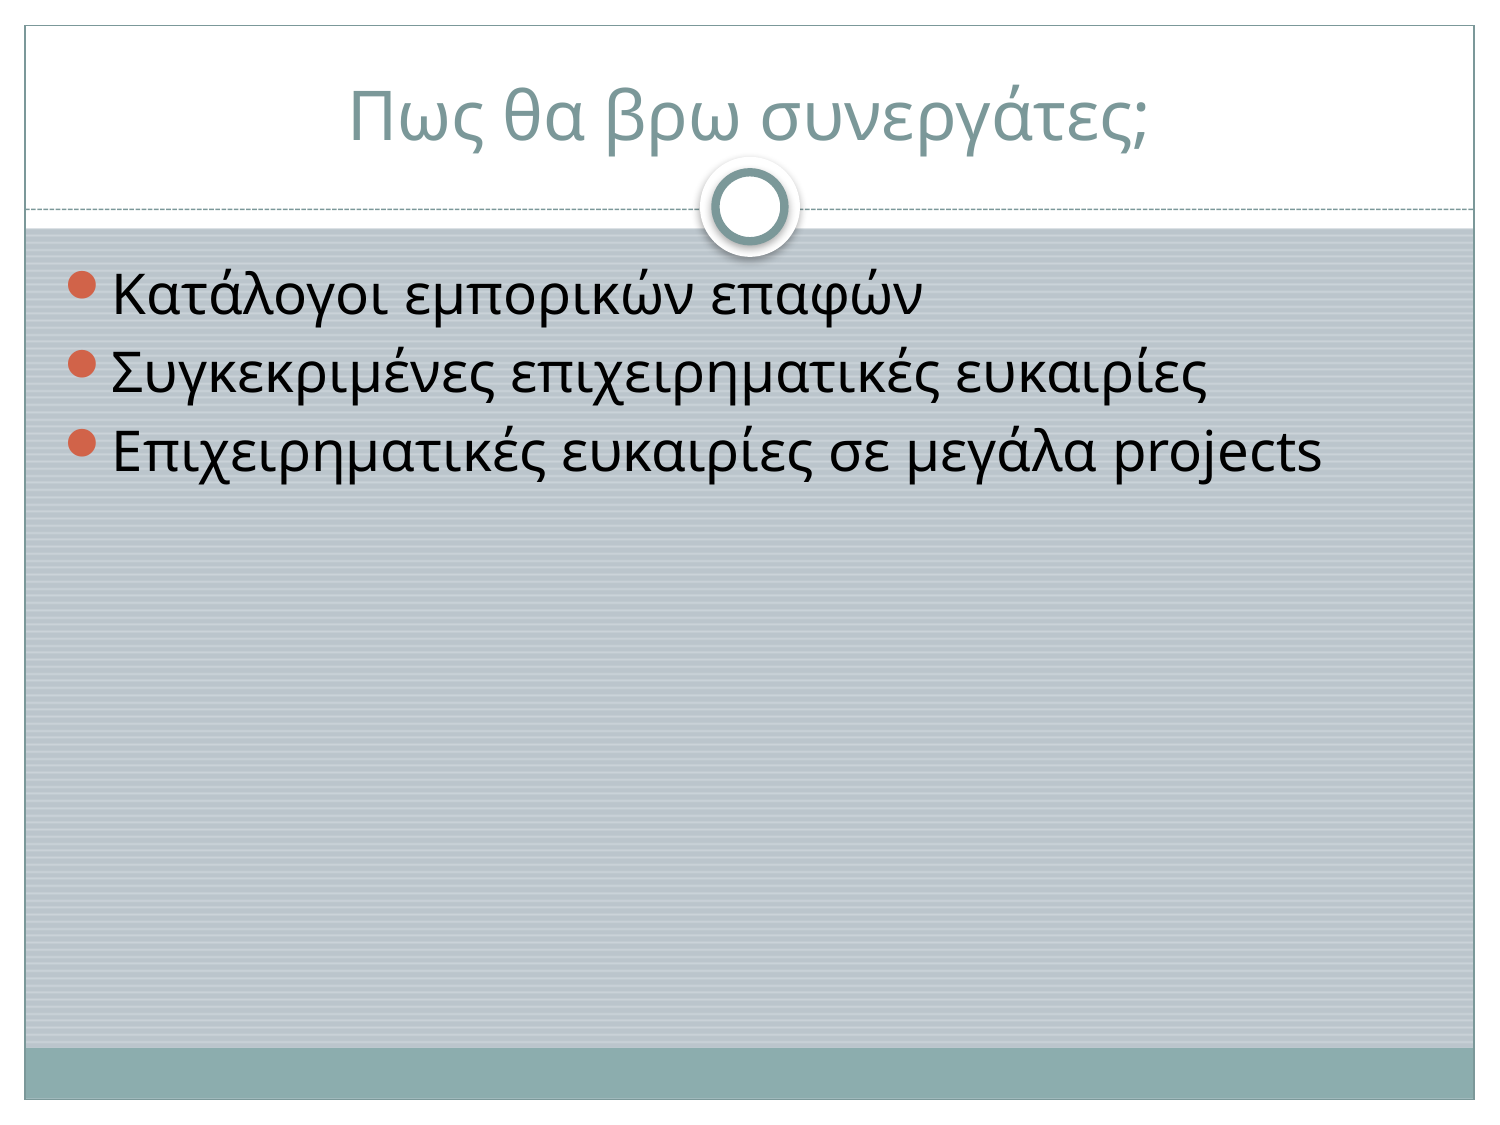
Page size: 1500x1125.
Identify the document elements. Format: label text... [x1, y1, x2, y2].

list Κατάλογοι εμπορικών επαφών Συγκεκριμένες επιχειρηματικές ευκαιρίες Επιχειρηματικές ευκαιρίες σε μεγάλα projects [49, 250, 1445, 1001]
title Πως θα βρω συνεργάτες; [49, 37, 1450, 162]
